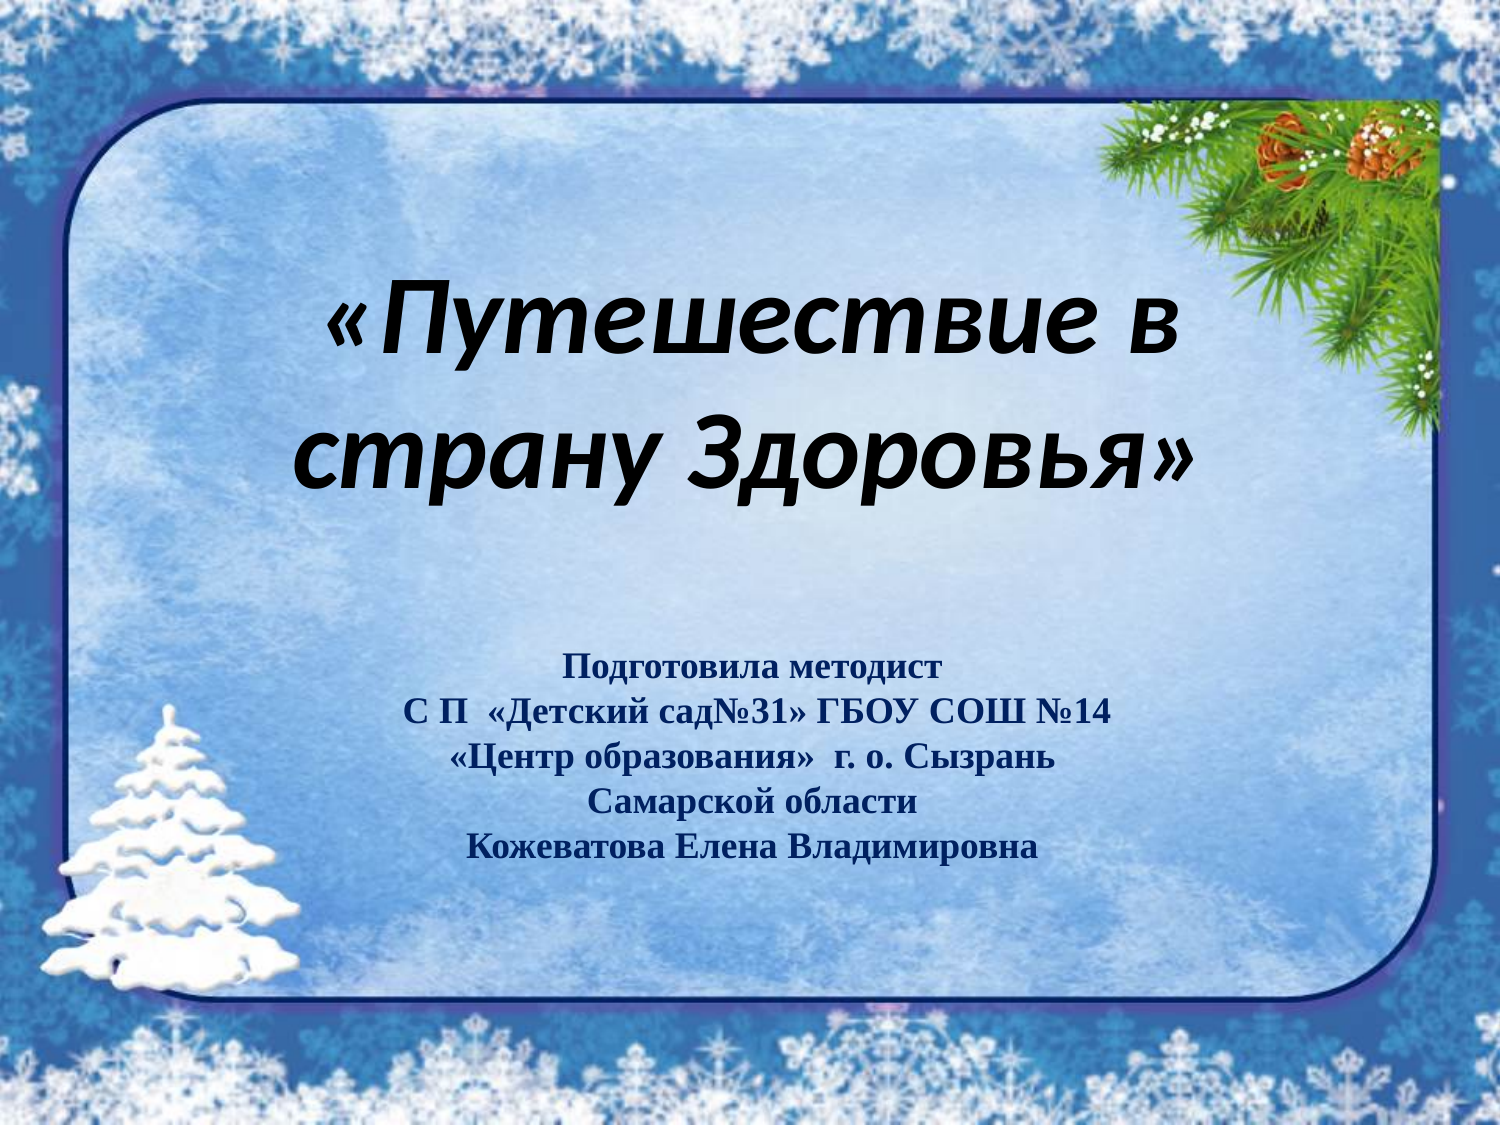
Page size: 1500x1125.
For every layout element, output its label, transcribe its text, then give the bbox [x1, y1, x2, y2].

text_box Подготовила методист С П «Детский сад№31» ГБОУ СОШ №14 «Центр образования» г. о. Сызрань Самарской области Кожеватова Елена Владимировна [336, 633, 1169, 929]
text_box «Путешествие в страну Здоровья» [112, 160, 1388, 591]
picture [0, 0, 1500, 1125]
